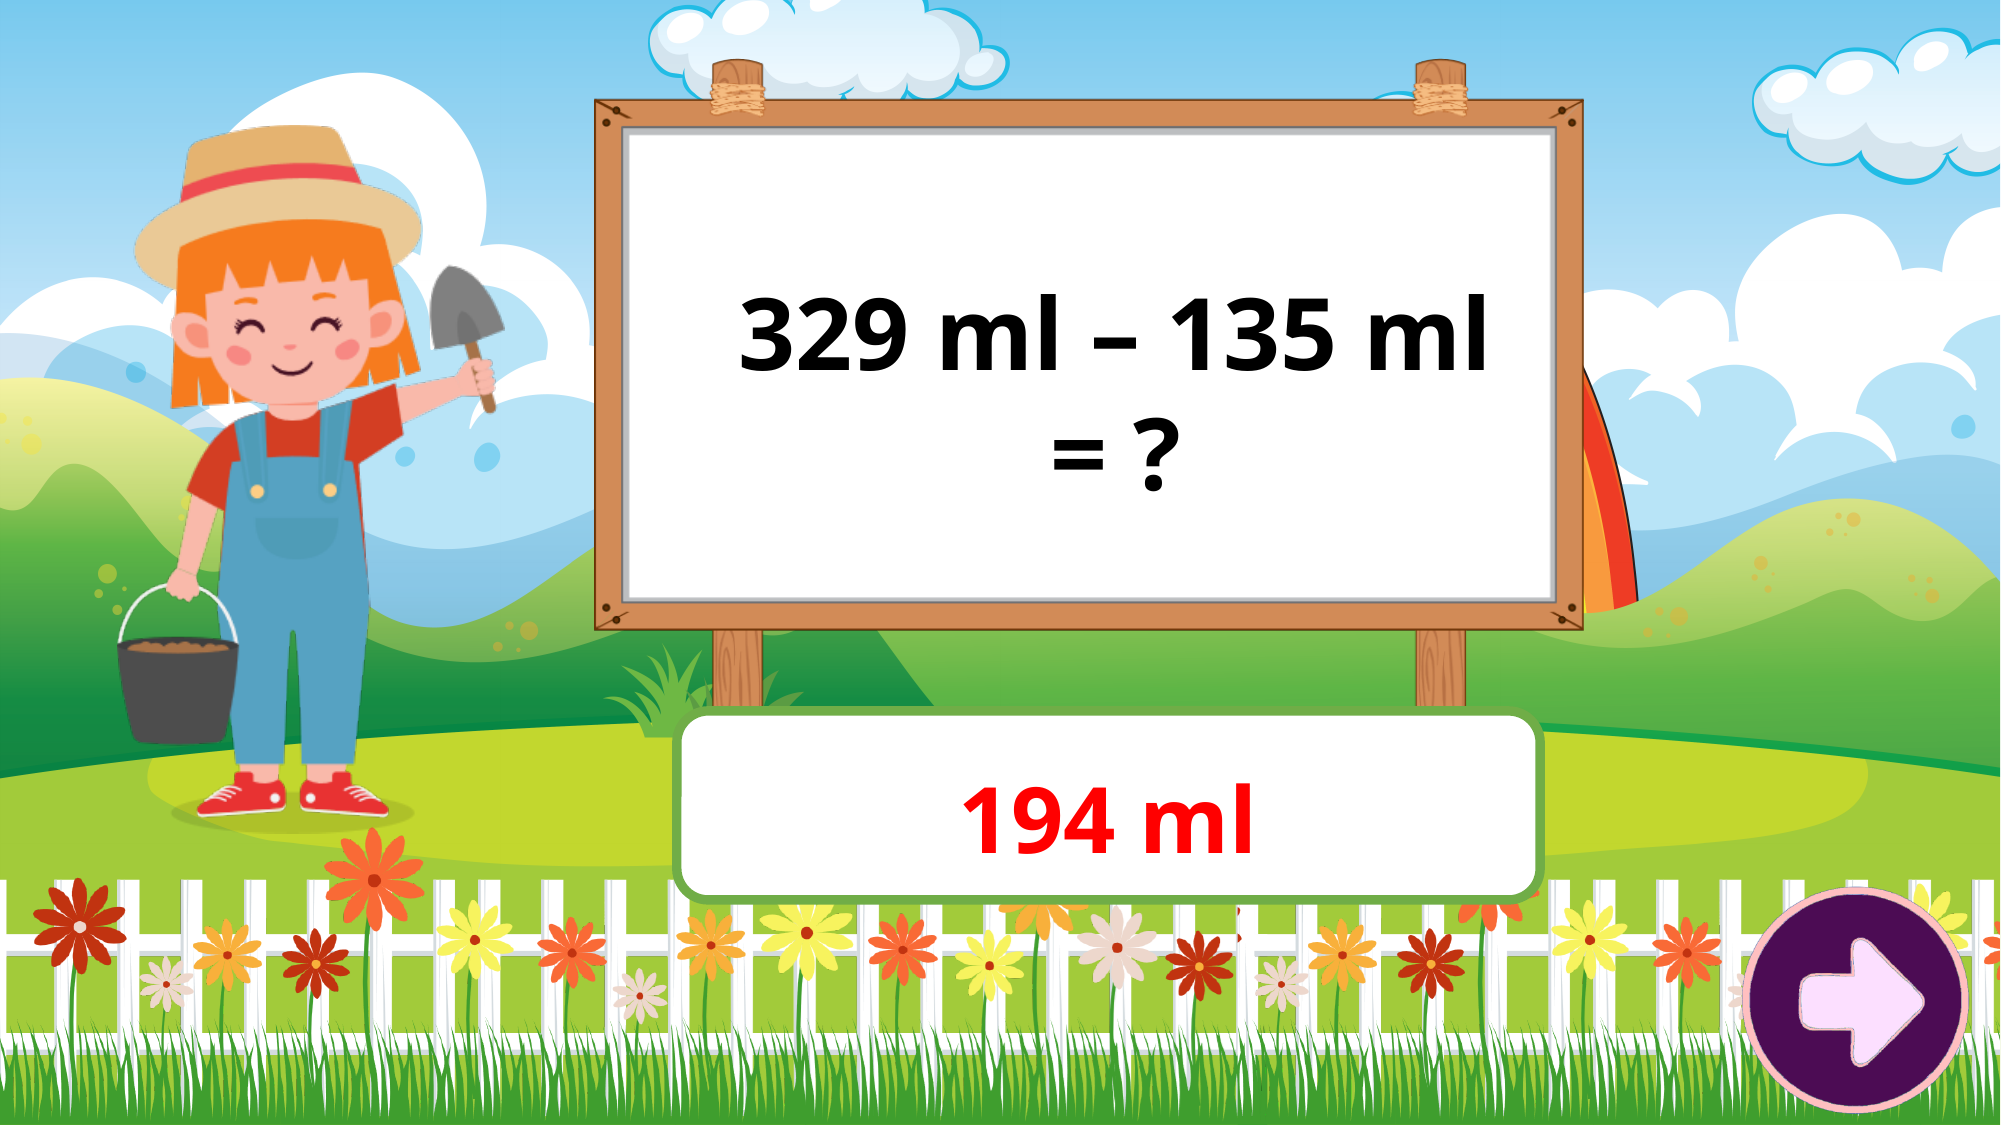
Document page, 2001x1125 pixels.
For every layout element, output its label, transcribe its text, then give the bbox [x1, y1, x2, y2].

picture [0, 0, 2001, 1125]
picture [1740, 885, 1970, 1115]
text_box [0, 827, 2000, 1125]
text_box 194 ml [675, 733, 1542, 827]
